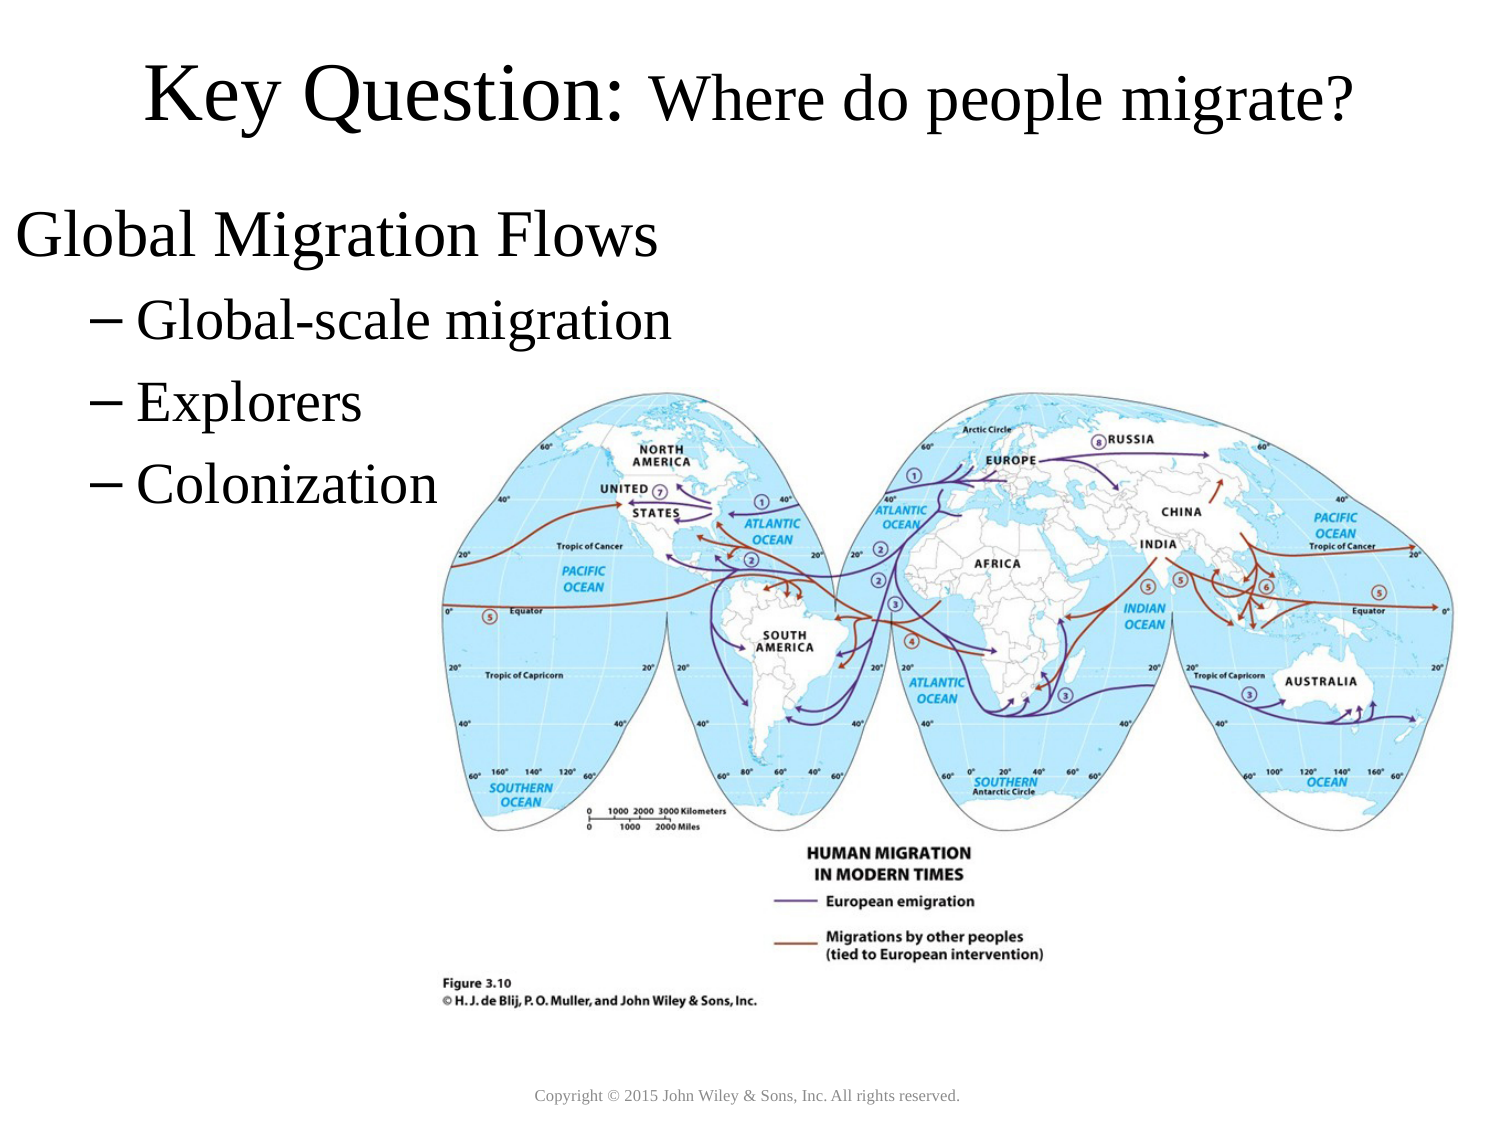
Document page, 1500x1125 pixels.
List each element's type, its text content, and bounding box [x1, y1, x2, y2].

footer Copyright © 2015 John Wiley & Sons, Inc. All rights reserved. [393, 1065, 1107, 1125]
title Key Question: Where do people migrate? [12, 0, 1488, 176]
list Global Migration Flows Global-scale migration Explorers Colonization [0, 182, 1351, 926]
picture [437, 387, 1458, 1011]
